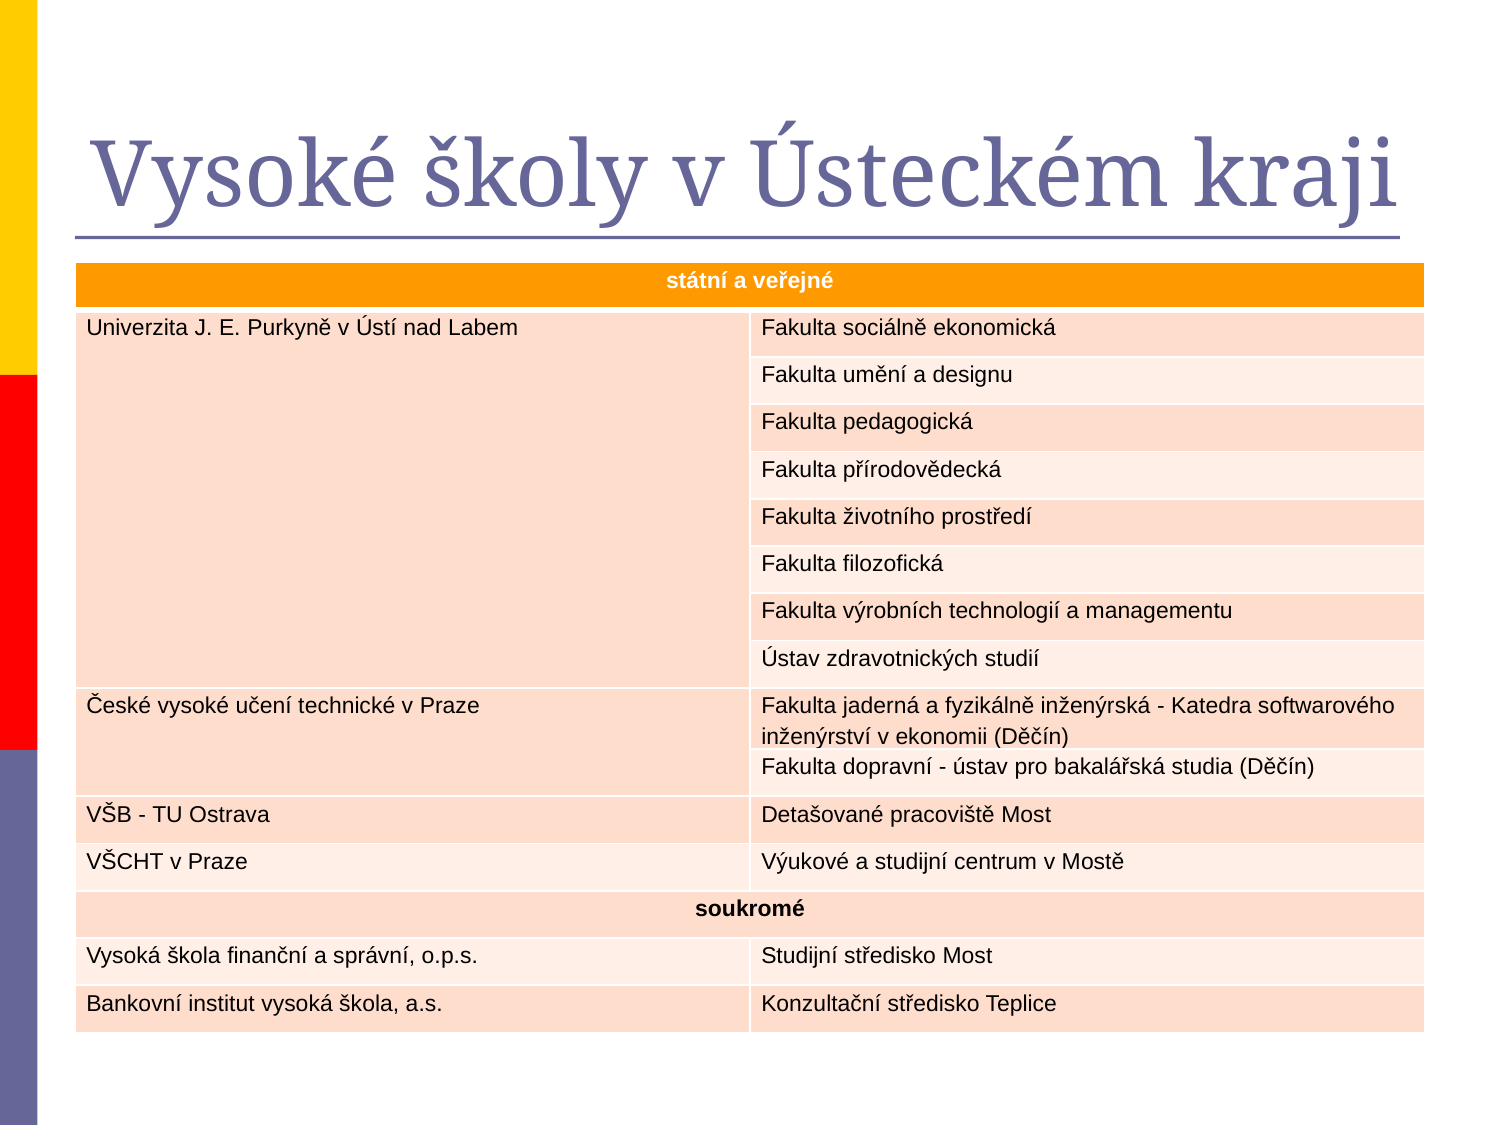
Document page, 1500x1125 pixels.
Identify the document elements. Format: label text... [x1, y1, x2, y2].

table_cell Fakulta filozofická [751, 547, 1424, 592]
table_cell Fakulta jaderná a fyzikálně inženýrská - Katedra softwarového inženýrství v ekonomii (Děčín) [751, 689, 1424, 748]
table_cell Výukové a studijní centrum v Mostě [751, 844, 1424, 890]
table_cell Fakulta umění a designu [751, 358, 1424, 403]
table_cell Fakulta dopravní - ústav pro bakalářská studia (Děčín) [751, 750, 1424, 795]
table_cell Bankovní institut vysoká škola, a.s. [76, 986, 749, 1032]
table_cell Fakulta životního prostředí [751, 500, 1424, 545]
table_cell VŠCHT v Praze [76, 844, 749, 890]
table_cell České vysoké učení technické v Praze [76, 689, 749, 795]
table_cell Studijní středisko Most [751, 939, 1424, 984]
table_cell Univerzita J. E. Purkyně v Ústí nad Labem [76, 313, 749, 687]
table_cell VŠB - TU Ostrava [76, 797, 749, 843]
table_cell Ústav zdravotnických studií [751, 641, 1424, 687]
table_cell Fakulta výrobních technologií a managementu [751, 594, 1424, 640]
title Vysoké školy v Ústeckém kraji [74, 45, 1426, 233]
table_cell Vysoká škola finanční a správní, o.p.s. [76, 939, 749, 984]
table_header státní a veřejné [76, 263, 1424, 307]
table_cell Detašované pracoviště Most [751, 797, 1424, 843]
table_cell Fakulta sociálně ekonomická [751, 313, 1424, 356]
table_cell Konzultační středisko Teplice [751, 986, 1424, 1032]
table_cell Fakulta přírodovědecká [751, 452, 1424, 498]
table_cell Fakulta pedagogická [751, 405, 1424, 451]
table_cell soukromé [76, 892, 1424, 937]
